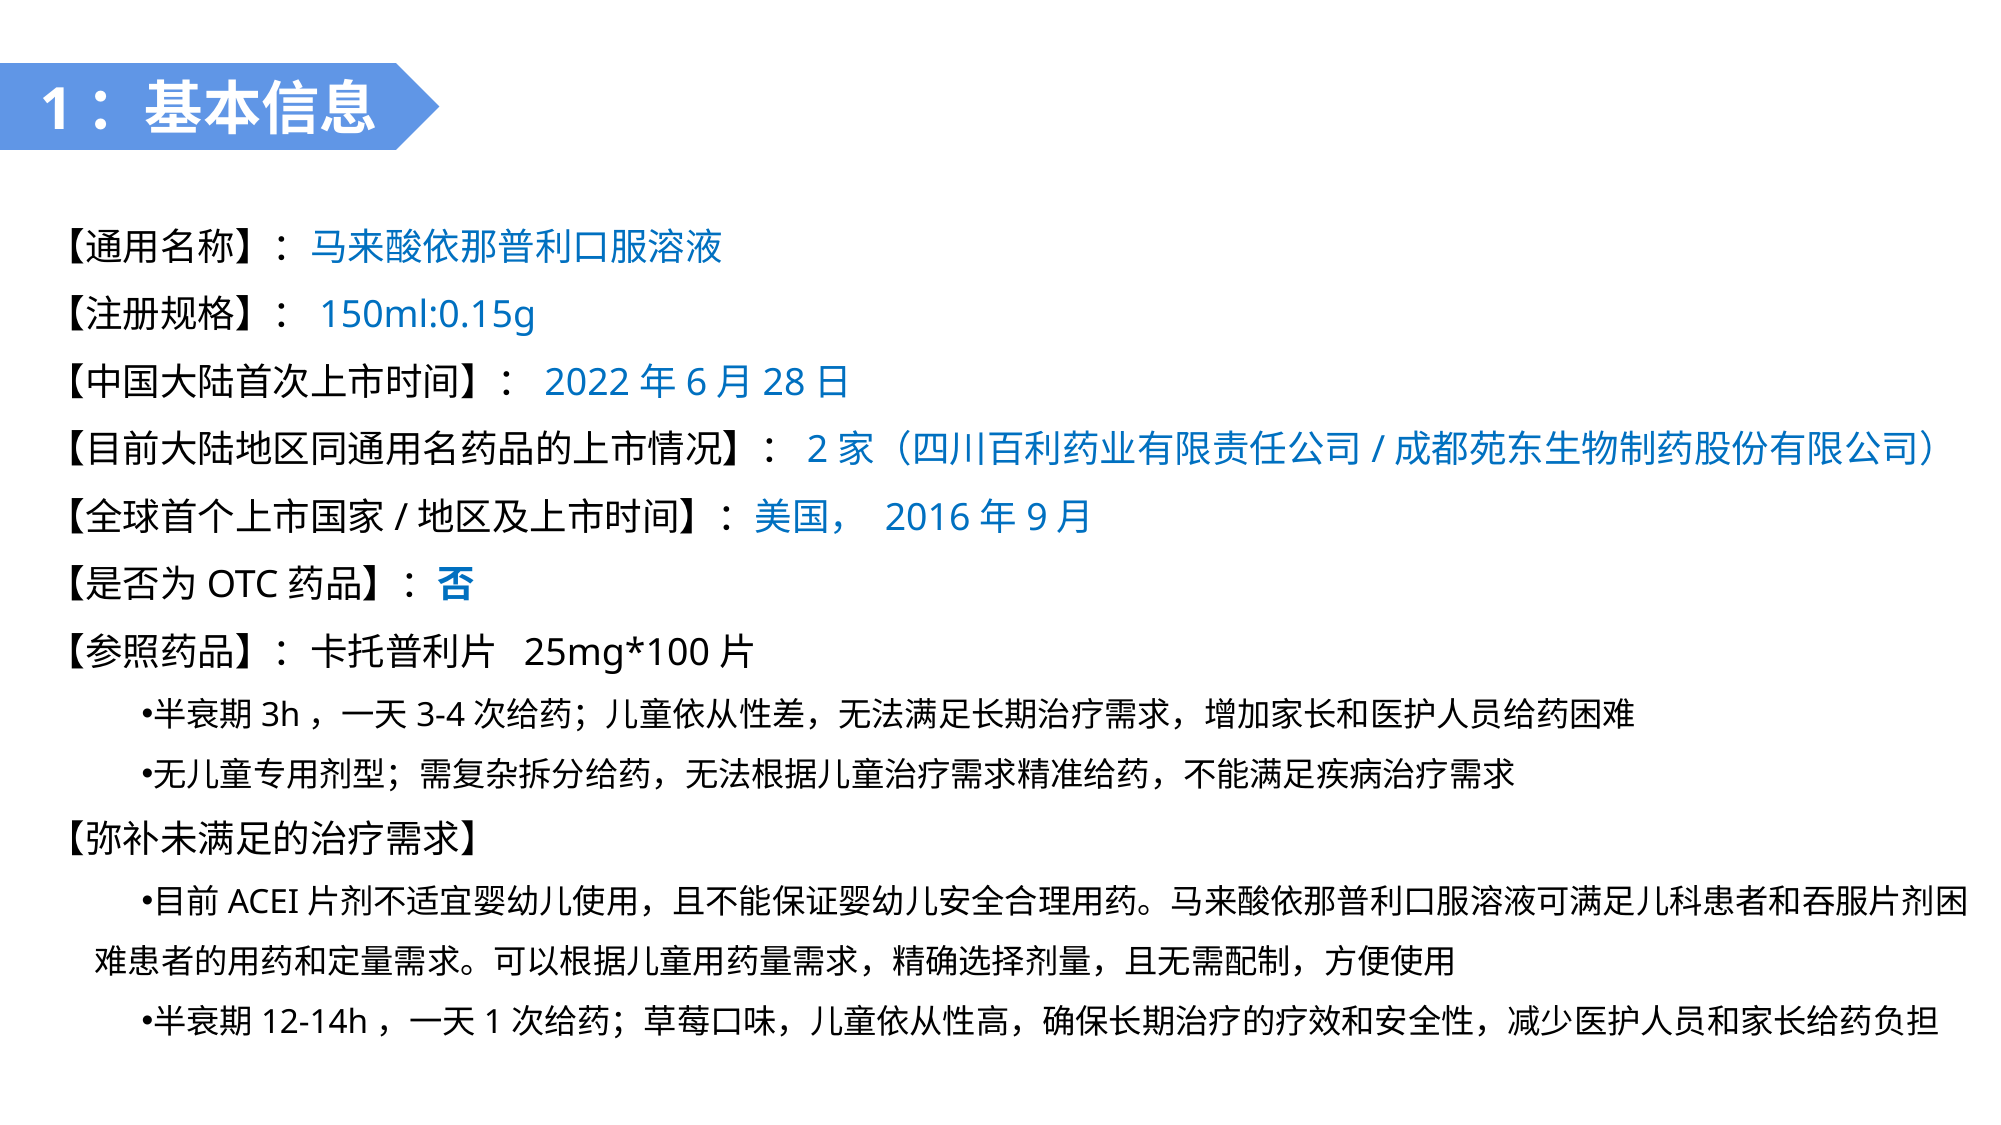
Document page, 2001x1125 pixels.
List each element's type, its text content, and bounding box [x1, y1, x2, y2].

text_box 1：基本信息 [0, 61, 441, 152]
text_box 【通用名称】：马来酸依那普利口服溶液 【注册规格】：150ml:0.15g 【中国大陆首次上市时间】：2022年6月28日 【目前大陆地区同通用名药品的上市情况】：2家（四川百利药业有限责任公司/成都苑东生物制药股份有限公司） 【全球首个上市国家/地区及上市时间】：美国， 2016年9月 【是否为OTC药品】：否 【参照药品】：卡托普利片 25mg*100片 半衰期3h，一天3-4次给药；儿童依从性差，无法满足长期治疗需求，增加家长和医护人员给药困难 无儿童专用剂型；需复杂拆分给药，无法根据儿童治疗需求精准给药，不能满足疾病治疗需求 【弥补未满足的治疗需求】 目前ACEI片剂不适宜婴幼儿使用，且不能保证婴幼儿安全合理用药。马来酸依那普利口服溶液可满足儿科患者和吞服片剂困难患者的用药和定量需求。可以根据儿童用药量需求，精确选择剂量，且无需配制，方便使用 半衰期12-14h，一天1次给药；草莓口味，儿童依从性高，确保长期治疗的疗效和安全性，减少医护人员和家长给药负担 [33, 192, 1985, 1048]
